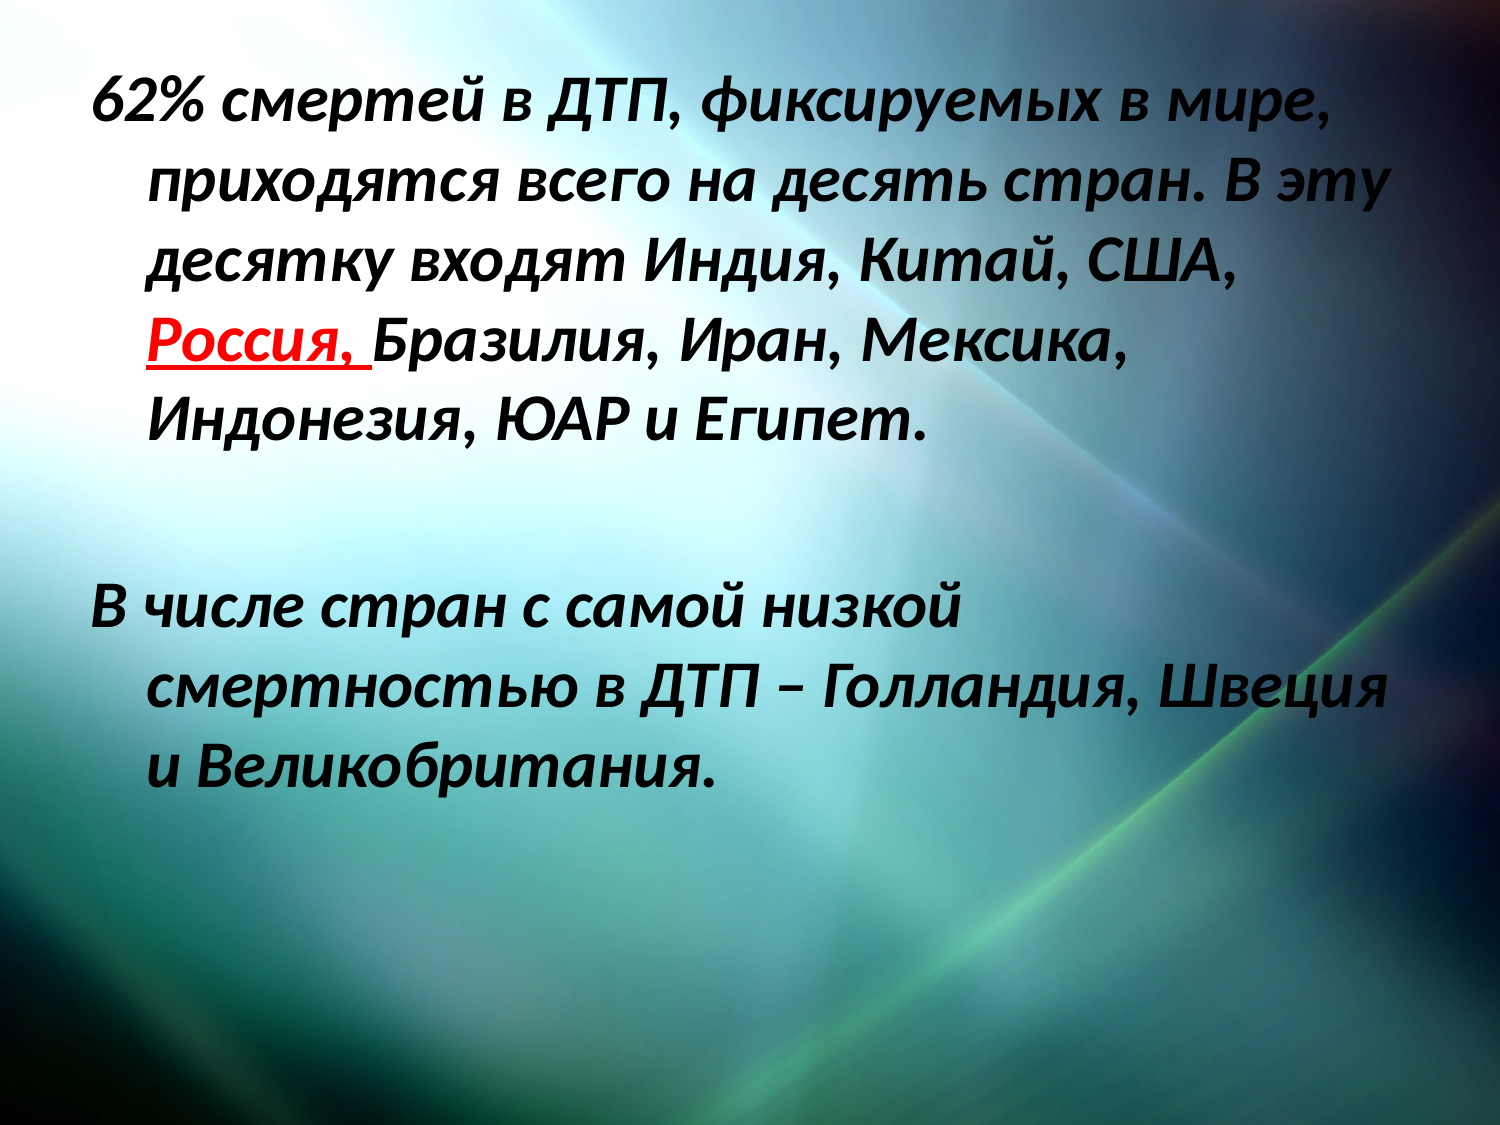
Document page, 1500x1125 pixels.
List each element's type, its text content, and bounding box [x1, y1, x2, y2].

list 62% смертей в ДТП, фиксируемых в мире, приходятся всего на десять стран. В эту десятку входят Индия, Китай, США, Россия, Бразилия, Иран, Мексика, Индонезия, ЮАР и Египет. В числе стран с самой низкой смертностью в ДТП – Голландия, Швеция и Великобритания. [74, 46, 1426, 1006]
picture [0, 0, 1500, 1125]
